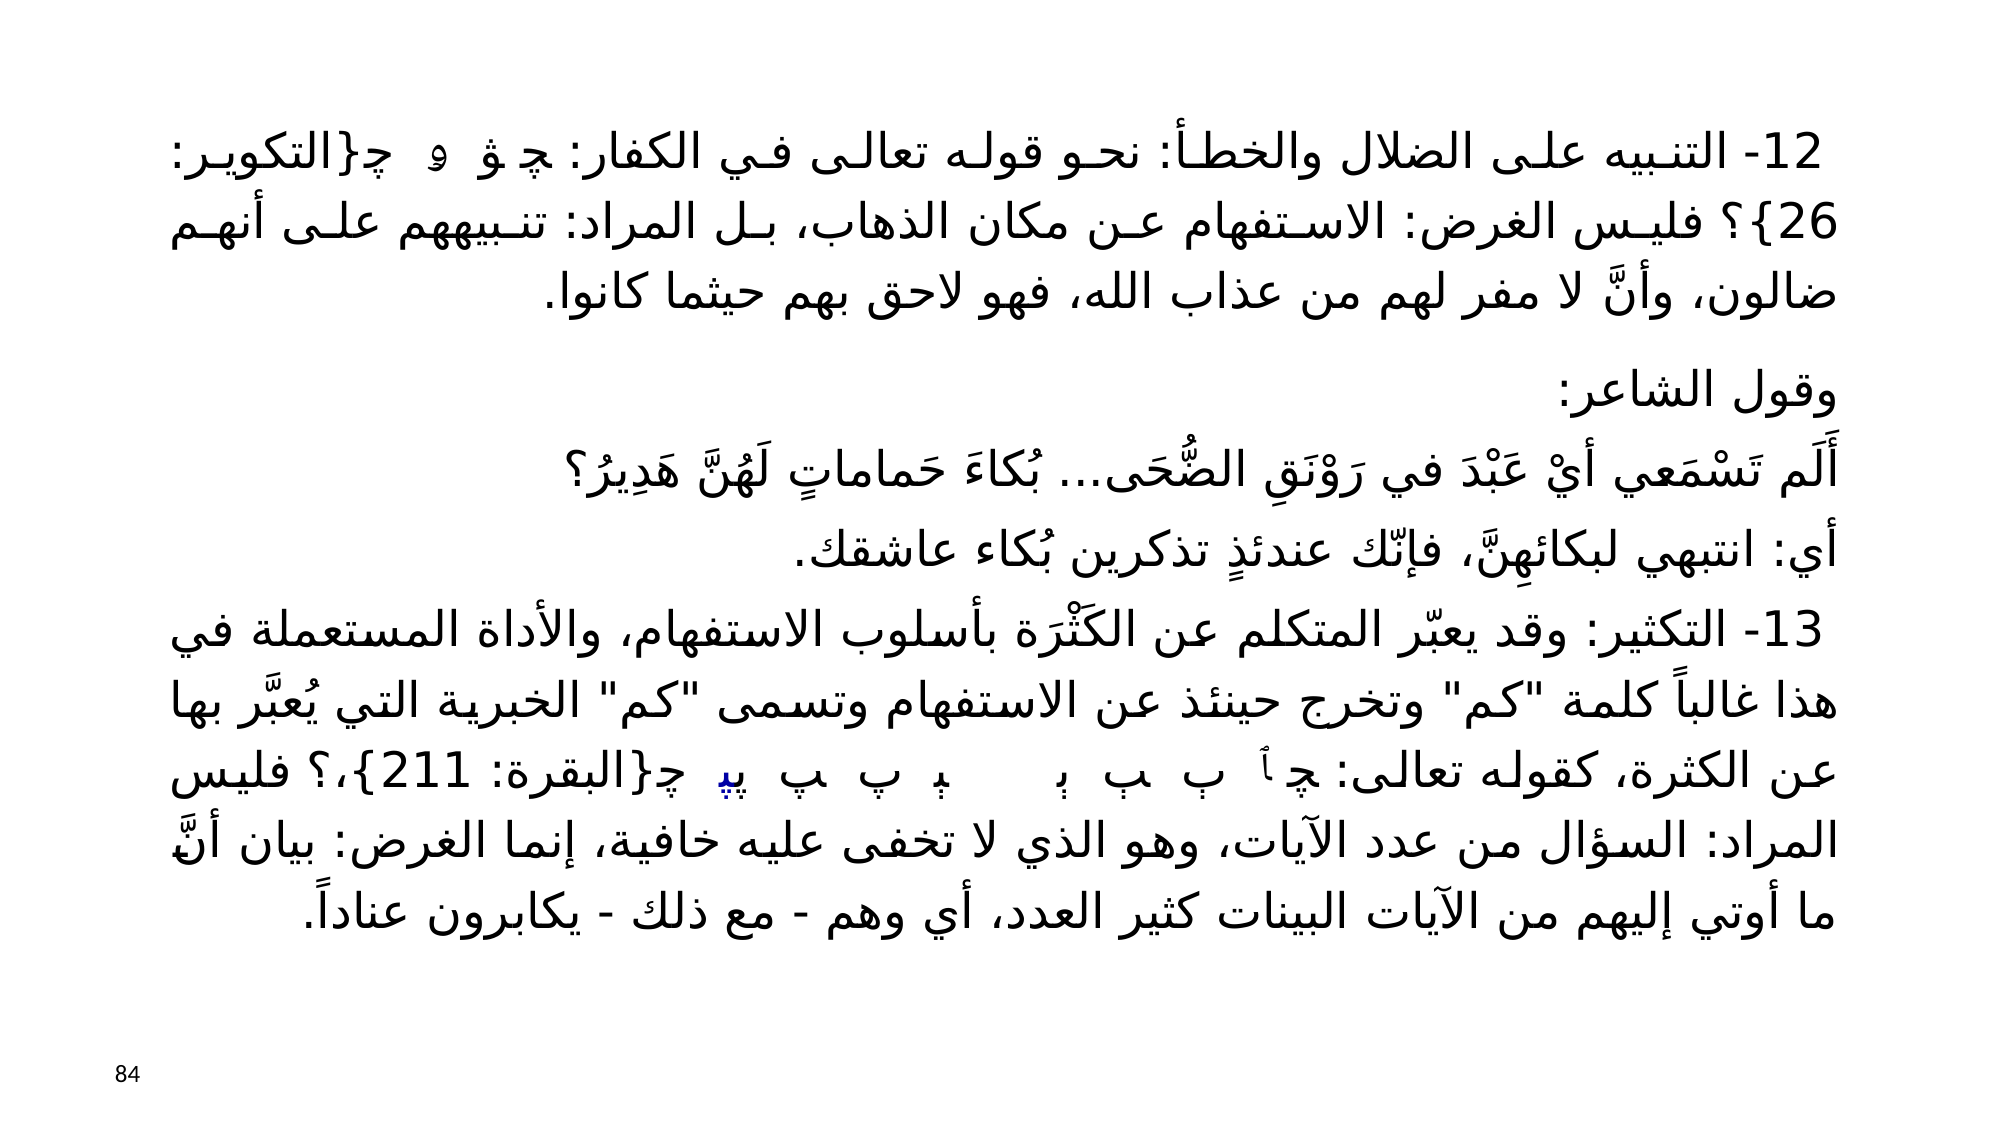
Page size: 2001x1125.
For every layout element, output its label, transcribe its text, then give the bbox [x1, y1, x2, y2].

slide_number 84 [99, 1042, 567, 1103]
list 12- التنبيه على الضلال والخطأ: نحو قوله تعالى في الكفار: ﭽ ﯟ ﯠ ﭼ{التكوير: 26}؟ فليس الغرض: الاستفهام عن مكان الذهاب، بل المراد: تنبيههم على أنهم ضالون، وأنَّ لا مفر لهم من عذاب الله، فهو لاحق بهم حيثما كانوا. وقول الشاعر: أَلَم تَسْمَعي أيْ عَبْدَ في رَوْنَقِ الضُّحَى... بُكاءَ حَماماتٍ لَهُنَّ هَدِيرُ؟ أي: انتبهي لبكائهِنَّ، فإنّك عندئذٍ تذكرين بُكاء عاشقك. 13- التكثير: وقد يعبّر المتكلم عن الكَثْرَة بأسلوب الاستفهام، والأداة المستعملة في هذا غالباً كلمة "كم" وتخرج حينئذ عن الاستفهام وتسمى "كم" الخبرية التي يُعبَّر بها عن الكثرة، كقوله تعالى: ﭽ ﭑ ﭒ ﭓ ﭔ ﭕ ﭖ ﭗ ﭘﭙ ﭼ{البقرة: 211}،؟ فليس المراد: السؤال من عدد الآيات، وهو الذي لا تخفى عليه خافية، إنما الغرض: بيان أنَّ ما أوتي إليهم من الآيات البينات كثير العدد، أي وهم - مع ذلك - يكابرون عناداً. [154, 99, 1855, 1005]
